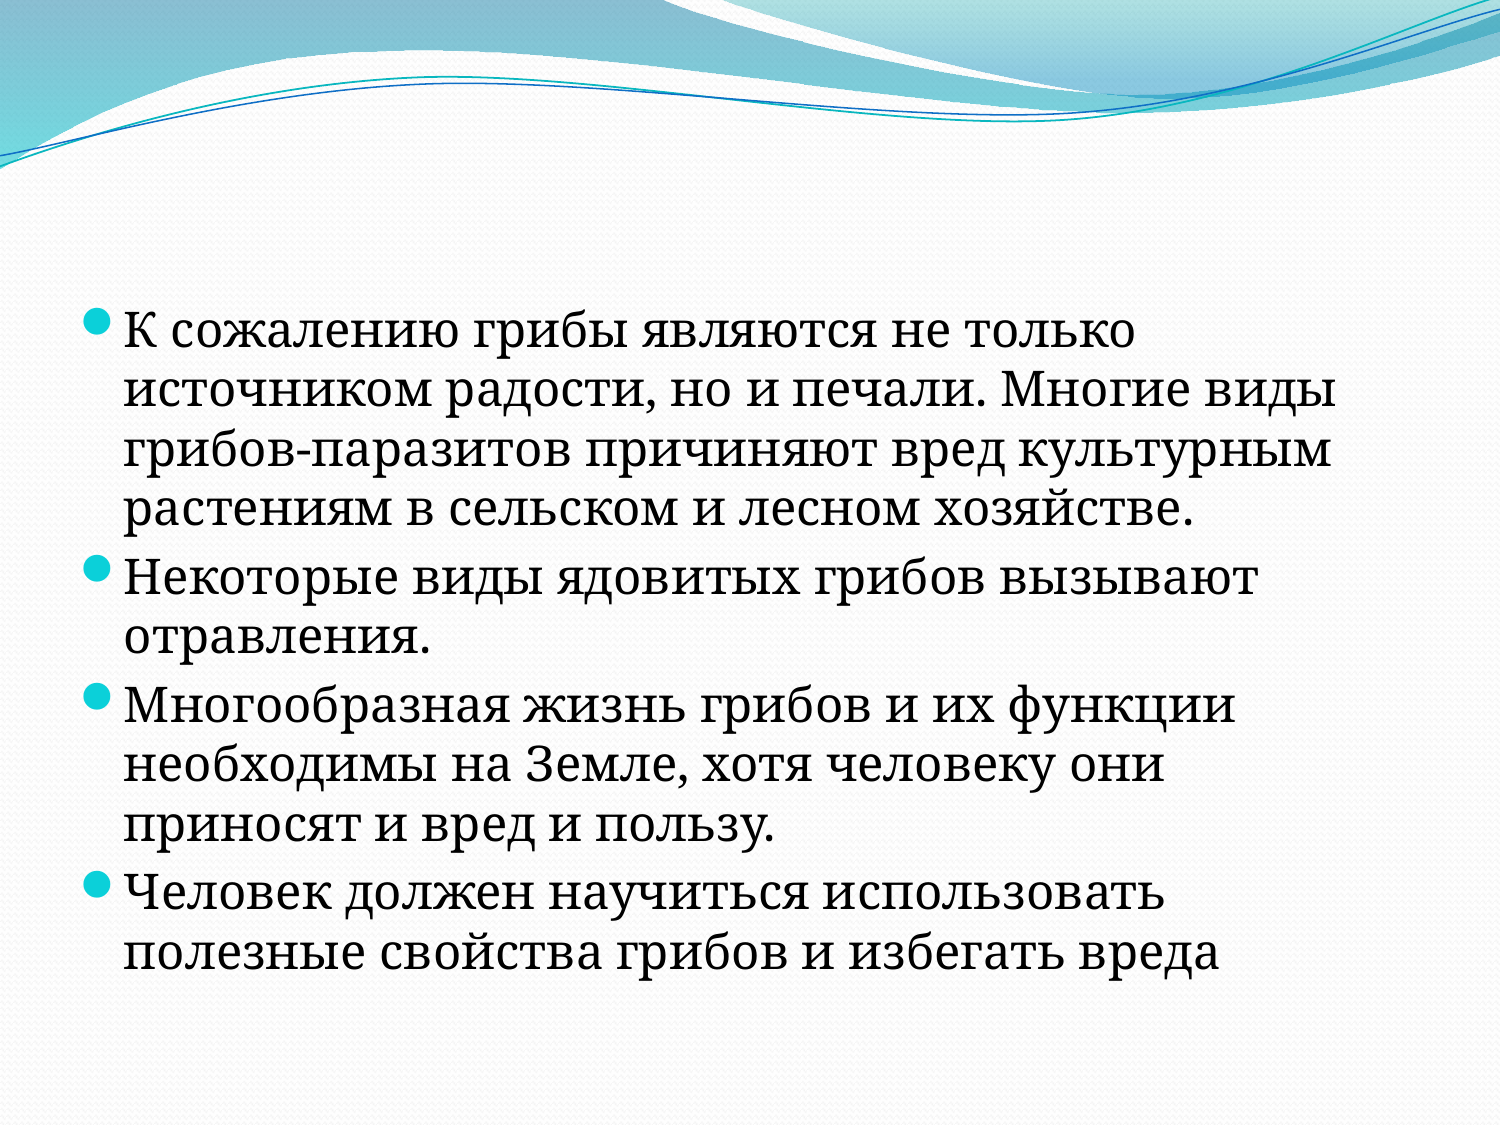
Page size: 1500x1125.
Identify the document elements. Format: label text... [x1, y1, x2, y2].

list К сожалению грибы являются не только источником радости, но и печали. Многие виды грибов-паразитов причиняют вред культурным растениям в сельском и лесном хозяйстве. Некоторые виды ядовитых грибов вызывают отравления. Многообразная жизнь грибов и их функции необходимы на Земле, хотя человеку они приносят и вред и пользу. Человек должен научиться использовать полезные свойства грибов и избегать вреда [64, 290, 1415, 988]
